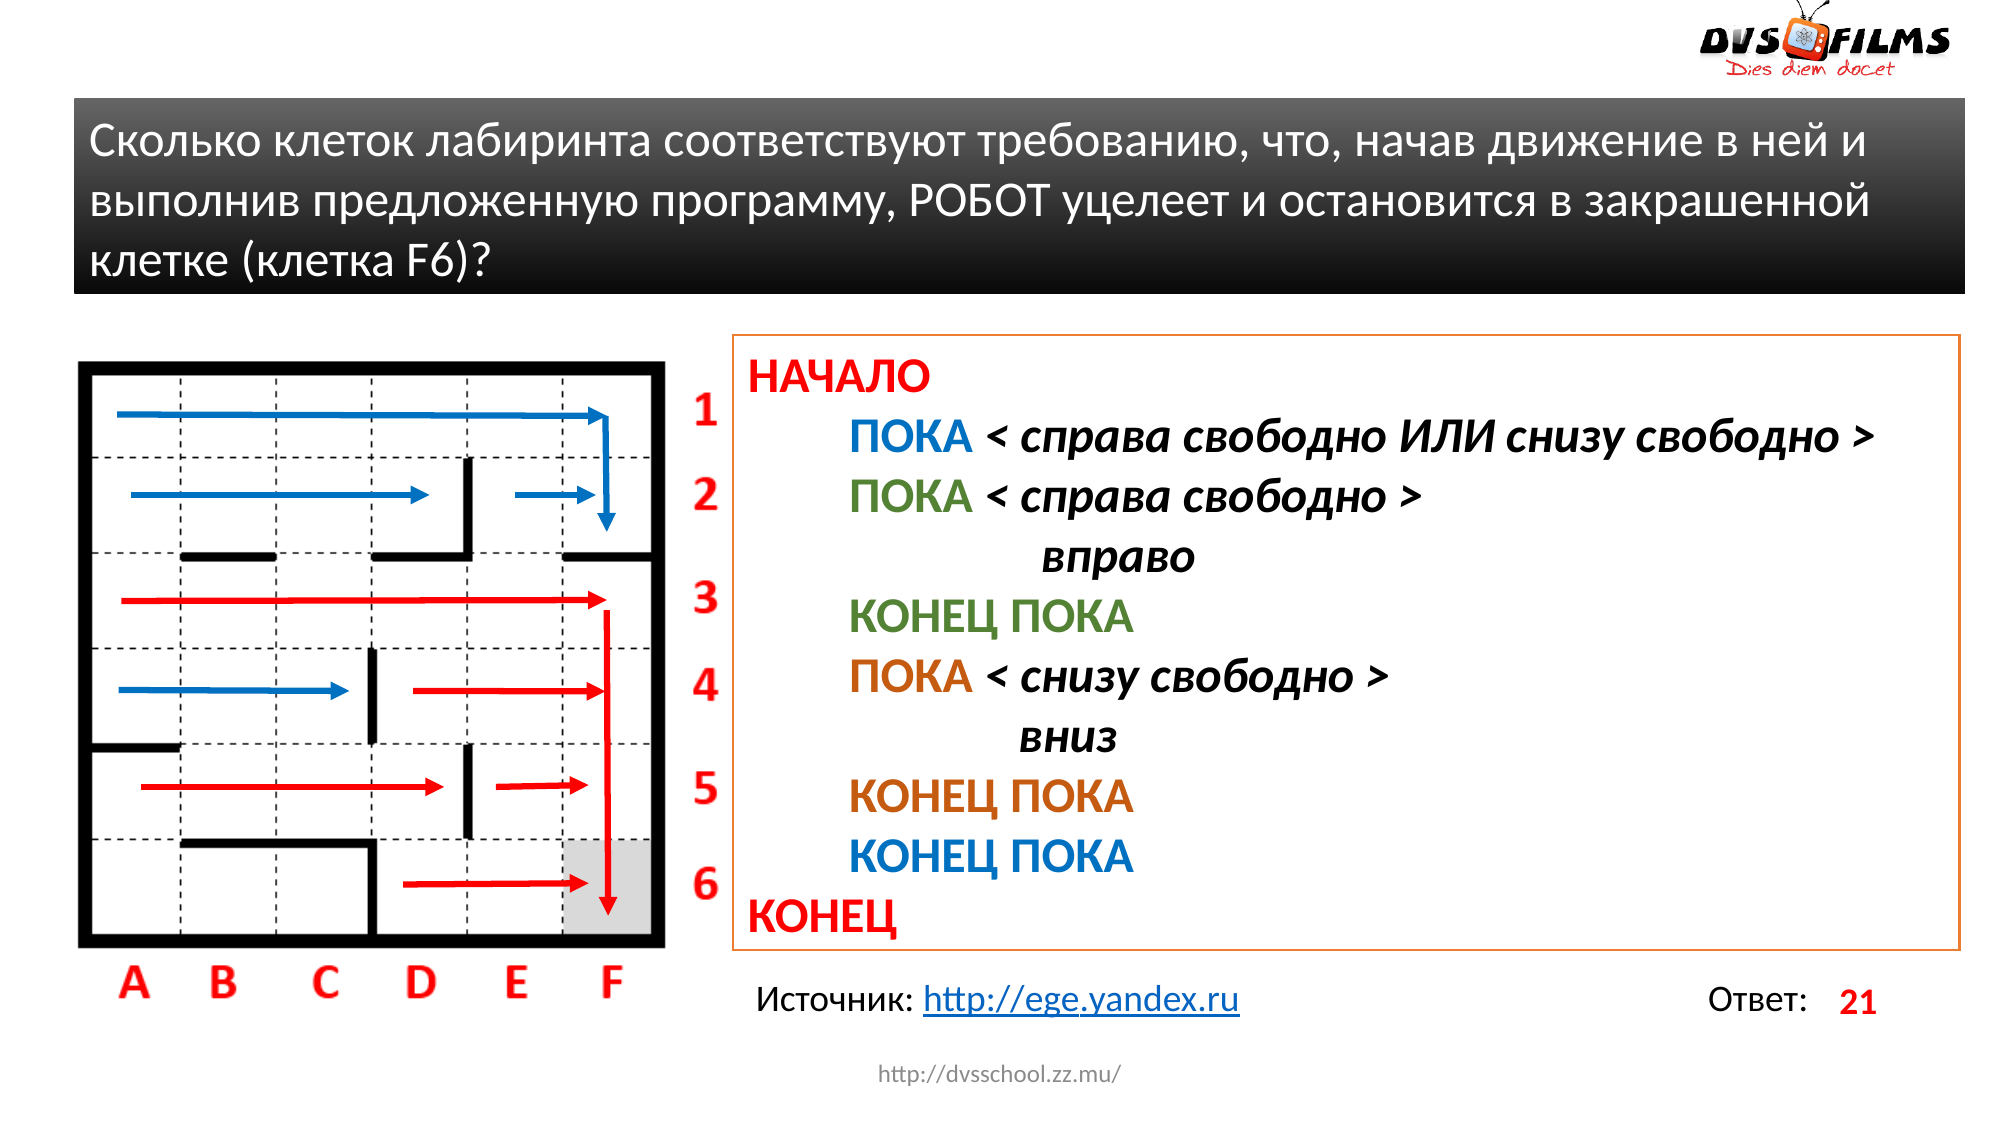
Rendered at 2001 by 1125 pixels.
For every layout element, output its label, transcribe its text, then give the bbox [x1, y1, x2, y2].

footer http://dvsschool.zz.mu/ [662, 1042, 1338, 1103]
text_box Сколько клеток лабиринта соответствуют требованию, что, начав движение в ней и выполнив предложенную программу, РОБОТ уцелеет и остановится в закрашенной клетке (клетка F6)? [74, 98, 1965, 294]
text_box Ответ: [1693, 966, 1824, 1026]
text_box НАЧАЛО ПОКА < справа свободно ИЛИ снизу свободно > ПОКА < справа свободно > вправо КОНЕЦ ПОКА ПОКА < снизу свободно > вниз КОНЕЦ ПОКА КОНЕЦ ПОКА КОНЕЦ [732, 334, 1961, 951]
text_box Источник: http://ege.yandex.ru [741, 966, 1255, 1027]
text_box 21 [1824, 969, 1908, 1029]
picture [58, 335, 739, 1011]
picture [1696, 0, 1953, 79]
